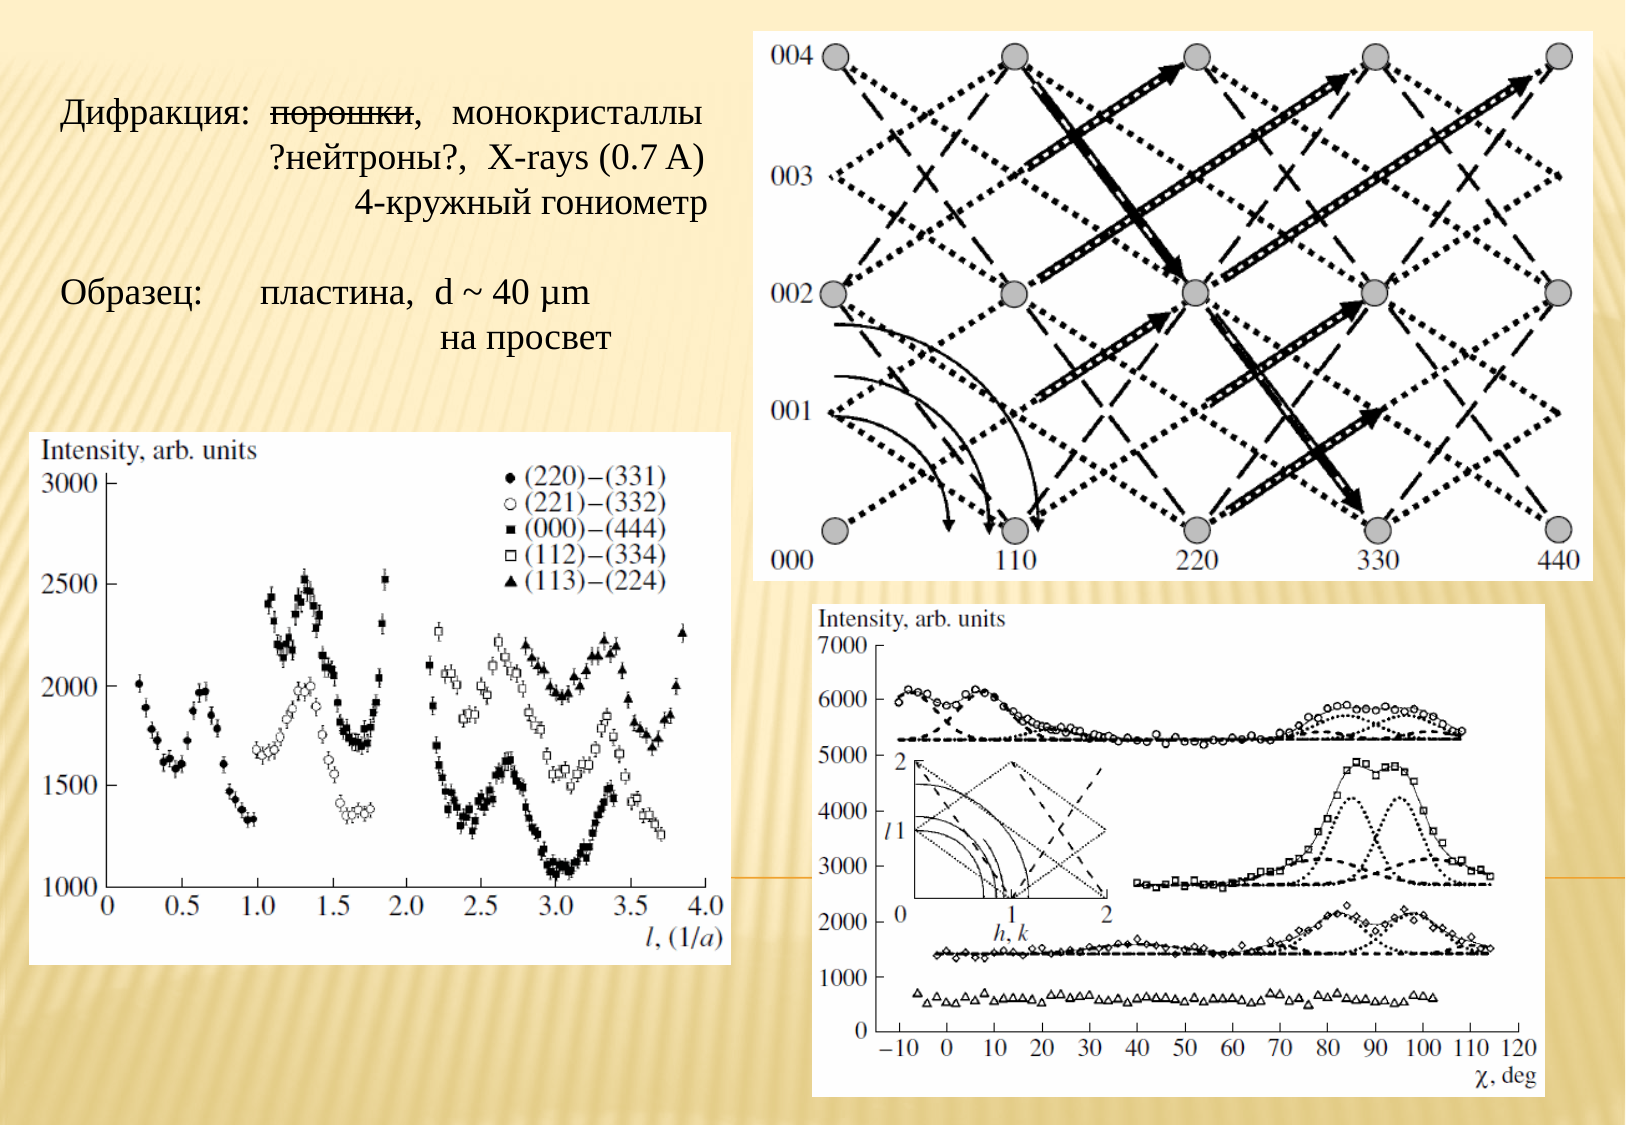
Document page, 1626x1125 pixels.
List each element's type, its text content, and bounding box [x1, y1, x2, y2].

picture [753, 30, 1593, 582]
picture [28, 432, 731, 965]
text_box Дифракция: порошки, монокристаллы ?нейтроны?, X-rays (0.7 A) 4-кружный гониометр Образец: пластина, d ~ 40 µm на просвет [45, 79, 731, 365]
picture [812, 604, 1546, 1097]
